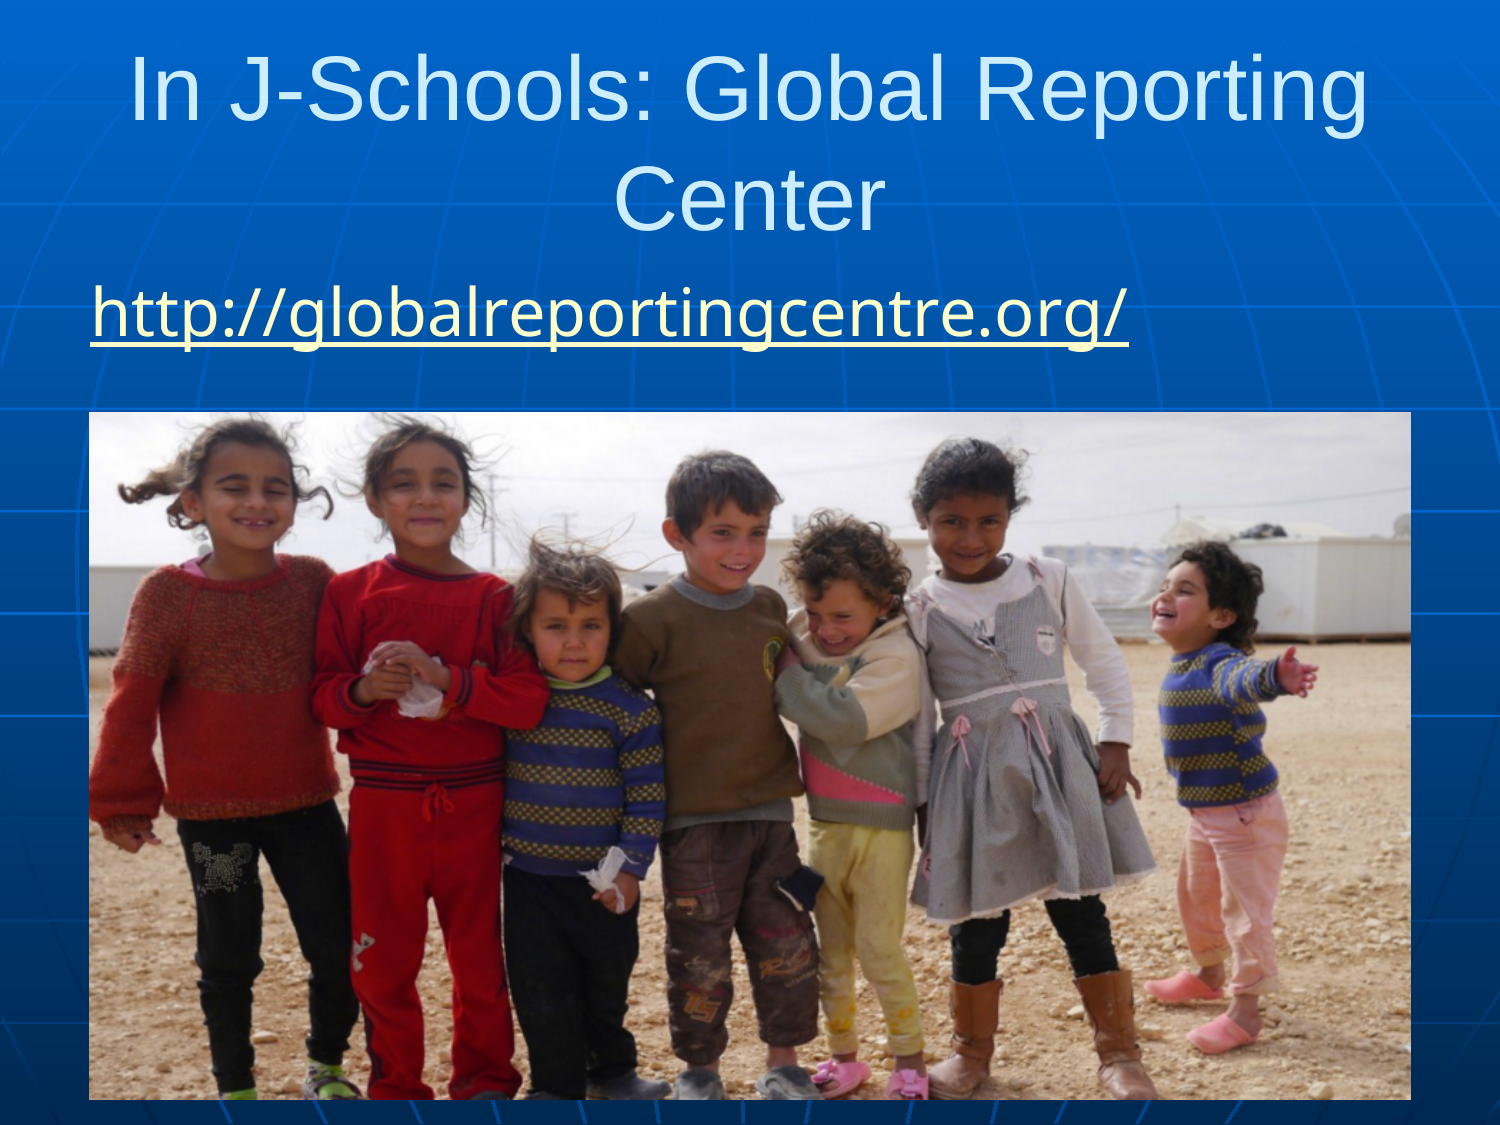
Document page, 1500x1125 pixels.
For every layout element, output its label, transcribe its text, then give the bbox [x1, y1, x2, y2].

picture [89, 412, 1411, 1101]
title In J-Schools: Global Reporting Center [74, 45, 1426, 233]
list http://globalreportingcentre.org/ [74, 262, 1426, 1006]
